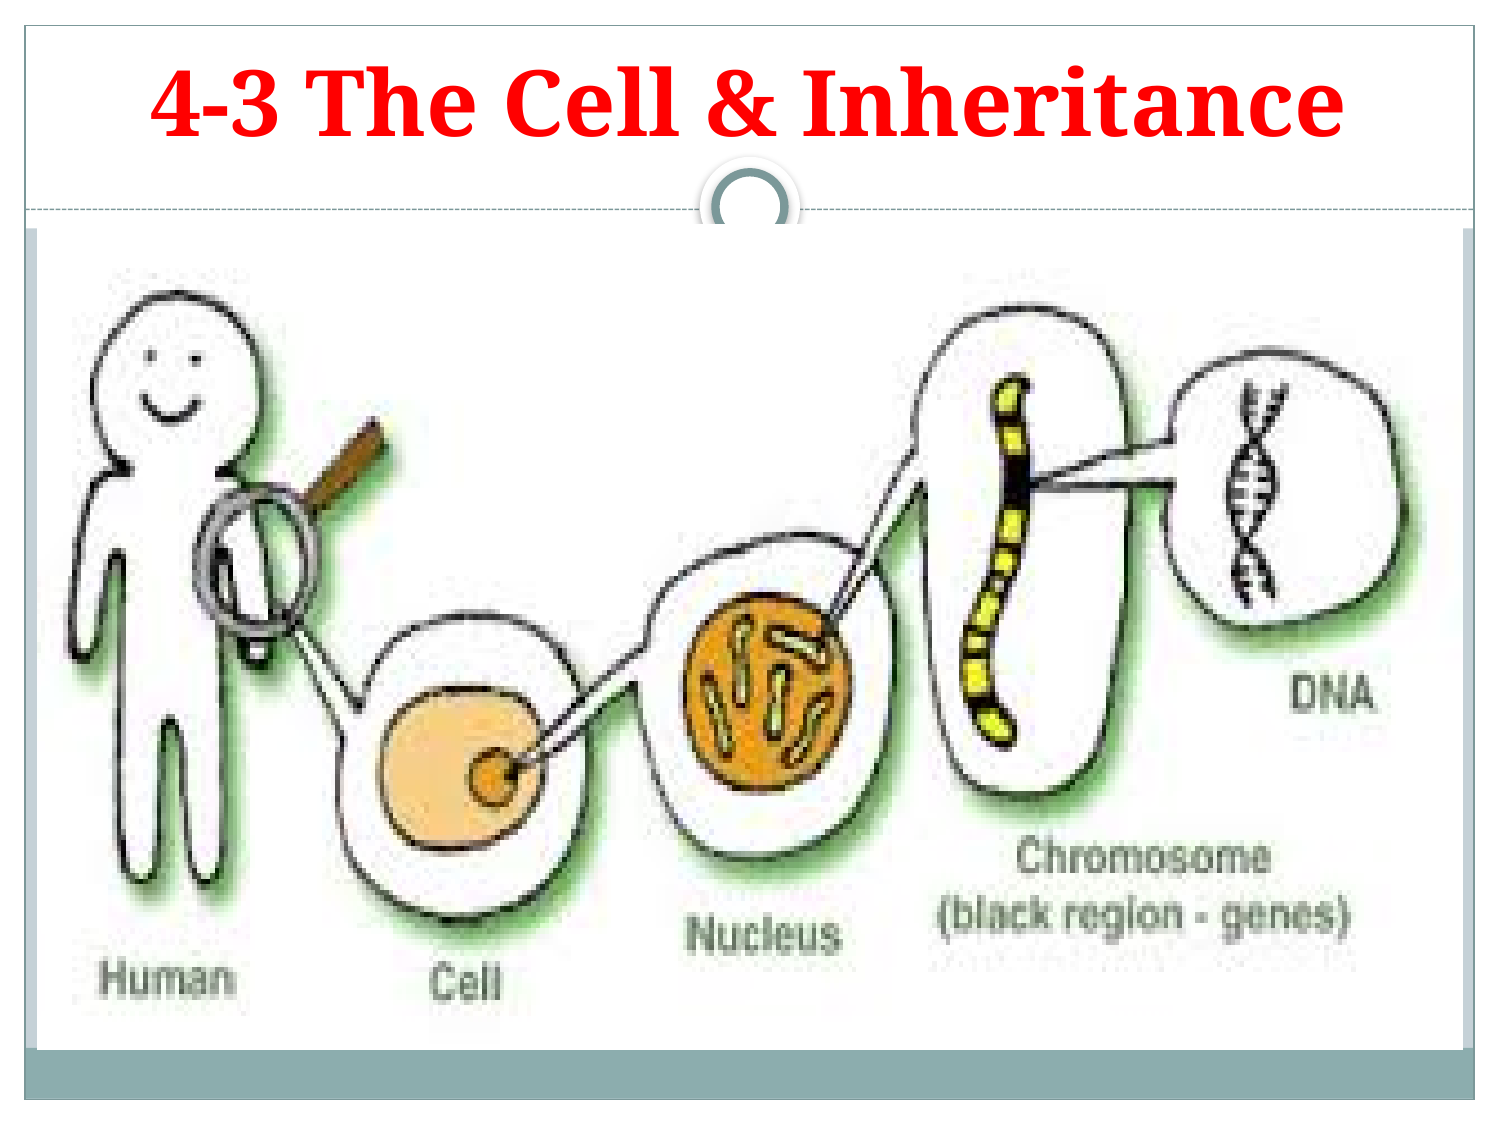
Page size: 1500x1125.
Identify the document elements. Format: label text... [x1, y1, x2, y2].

title 4-3 The Cell & Inheritance [49, 37, 1450, 162]
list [37, 224, 1463, 1051]
